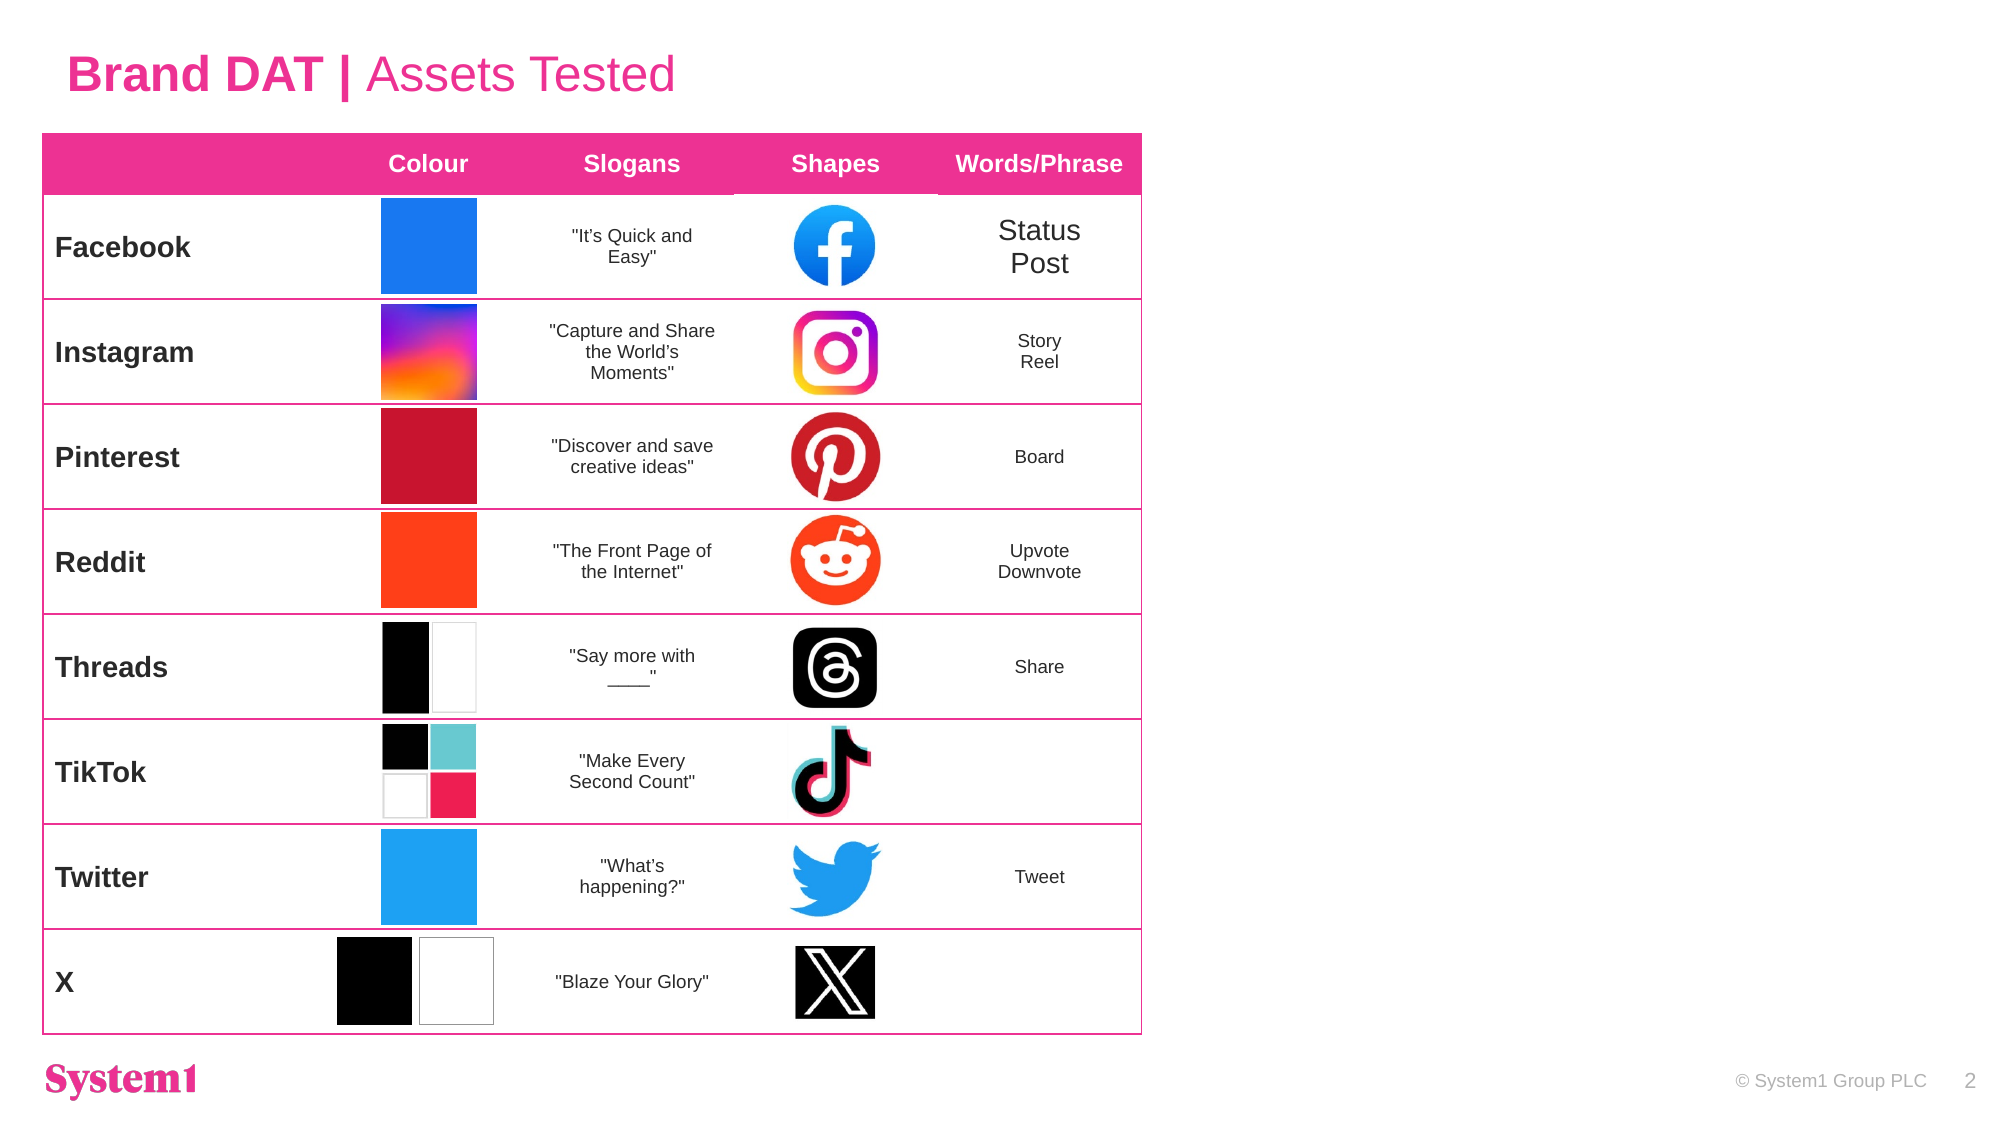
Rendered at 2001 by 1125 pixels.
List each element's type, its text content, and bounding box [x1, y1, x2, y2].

table_header Colour [327, 135, 530, 193]
table_cell [327, 510, 530, 613]
table_cell "Say more with ____" [530, 615, 734, 718]
table_cell "The Front Page of the Internet" [530, 510, 734, 613]
table_cell Threads [44, 615, 327, 718]
table_cell Reddit [44, 510, 327, 613]
picture [787, 408, 884, 505]
picture [381, 198, 477, 294]
table_cell Share [938, 615, 1141, 718]
picture [381, 512, 477, 609]
table_cell "Make Every Second Count" [530, 720, 734, 823]
picture [787, 198, 884, 294]
picture [787, 618, 884, 715]
table_cell [734, 720, 938, 823]
picture [787, 512, 884, 609]
table_cell Instagram [44, 300, 327, 403]
table_cell Status Post [938, 195, 1141, 298]
picture [787, 933, 884, 1030]
table_cell Twitter [44, 825, 327, 928]
table_cell [734, 825, 938, 928]
table_cell [734, 510, 938, 613]
table_cell Tweet [938, 825, 1141, 928]
table_cell Upvote Downvote [938, 510, 1141, 613]
table_header Words/Phrase [938, 135, 1141, 193]
table_cell [327, 300, 530, 403]
table_cell "Blaze Your Glory" [530, 930, 734, 1033]
table_cell [327, 930, 530, 1033]
table_cell Story Reel [938, 300, 1141, 403]
picture [381, 618, 477, 715]
picture [381, 304, 477, 400]
picture [787, 304, 884, 400]
table_cell [327, 825, 530, 928]
table_cell X [44, 930, 327, 1033]
table_cell [938, 720, 1141, 823]
table_cell "It’s Quick and Easy" [530, 195, 734, 298]
table_header [44, 135, 327, 193]
table_header Shapes [734, 135, 938, 194]
table_cell [327, 195, 530, 298]
title Brand DAT | Assets Tested [43, 42, 1957, 226]
table_cell "What’s happening?" [530, 825, 734, 928]
table_cell [734, 615, 938, 718]
table_cell Pinterest [44, 405, 327, 508]
picture [381, 723, 477, 819]
table_header Slogans [530, 135, 734, 193]
table_cell "Capture and Share the World’s Moments" [530, 300, 734, 403]
picture [381, 829, 477, 925]
table_cell [734, 930, 938, 1033]
picture [787, 829, 884, 925]
table_cell [327, 720, 530, 823]
picture [381, 408, 477, 505]
table_cell TikTok [44, 720, 327, 823]
table_cell [327, 615, 530, 718]
table_cell [327, 405, 530, 508]
table_cell Board [938, 405, 1141, 508]
table_cell Facebook [44, 195, 327, 298]
table_cell [938, 930, 1141, 1033]
table_cell [734, 300, 938, 403]
table_cell [734, 194, 938, 298]
table_cell "Discover and save creative ideas" [530, 405, 734, 508]
picture [787, 723, 884, 819]
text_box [337, 937, 494, 1025]
picture [46, 1064, 195, 1101]
table_cell [734, 405, 938, 508]
